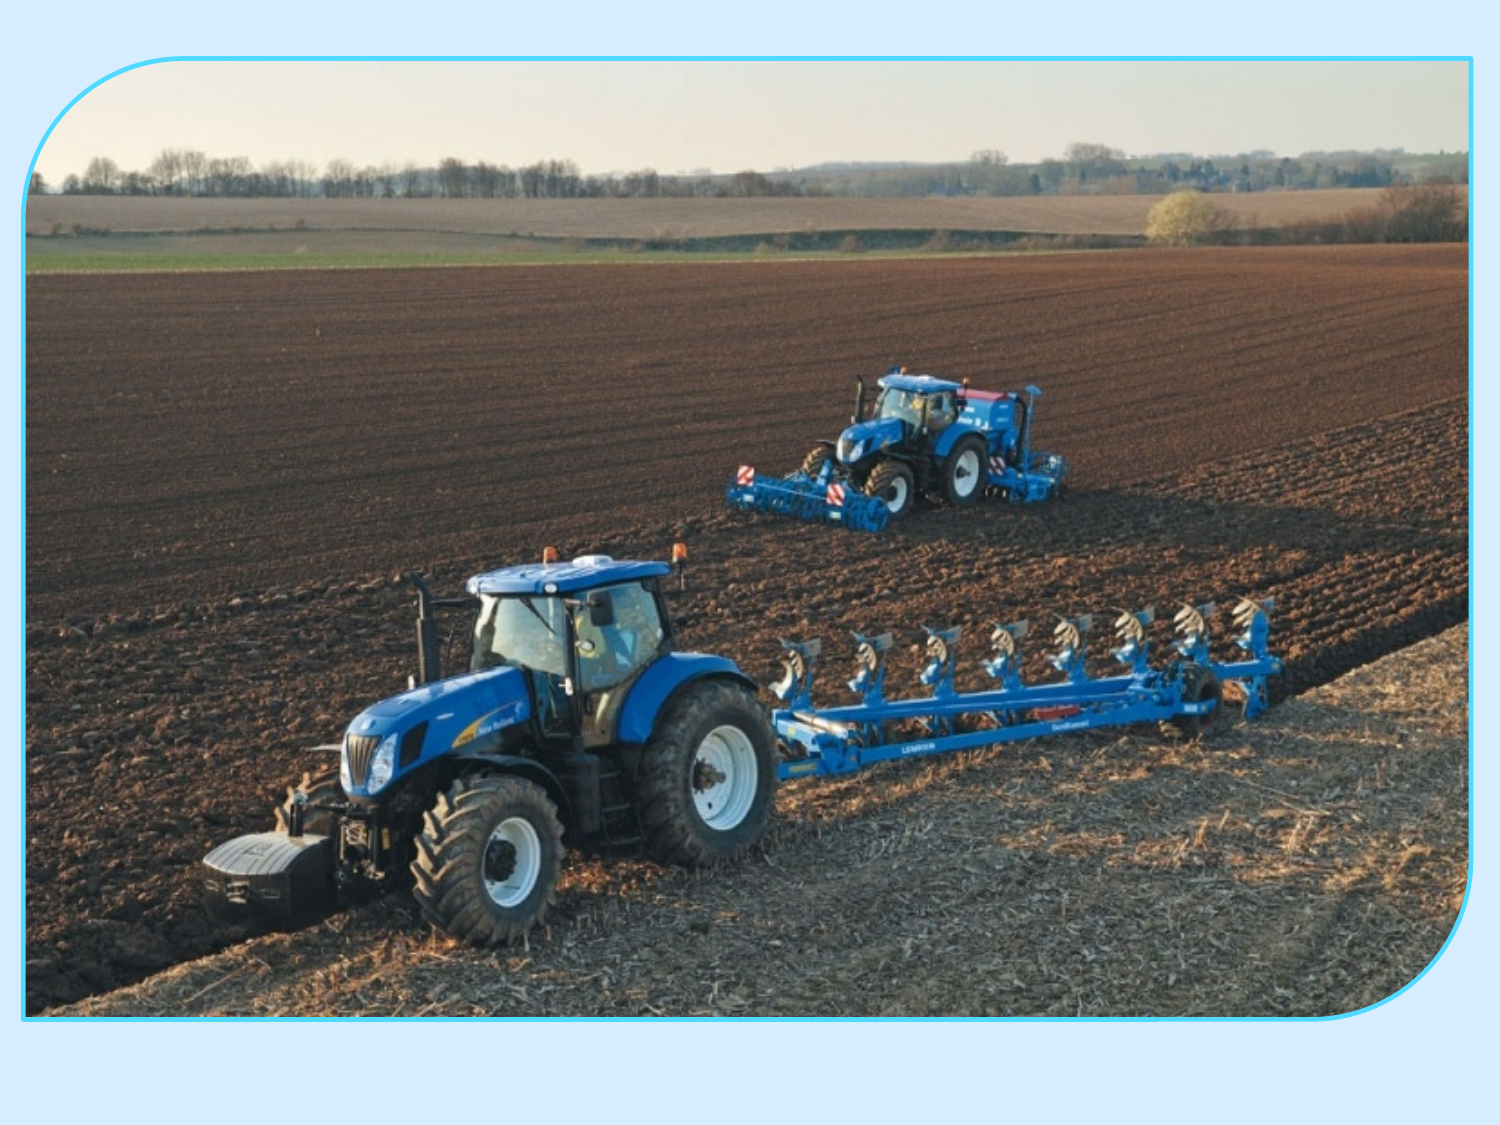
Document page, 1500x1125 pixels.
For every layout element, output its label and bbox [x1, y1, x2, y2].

picture [23, 58, 1472, 1020]
